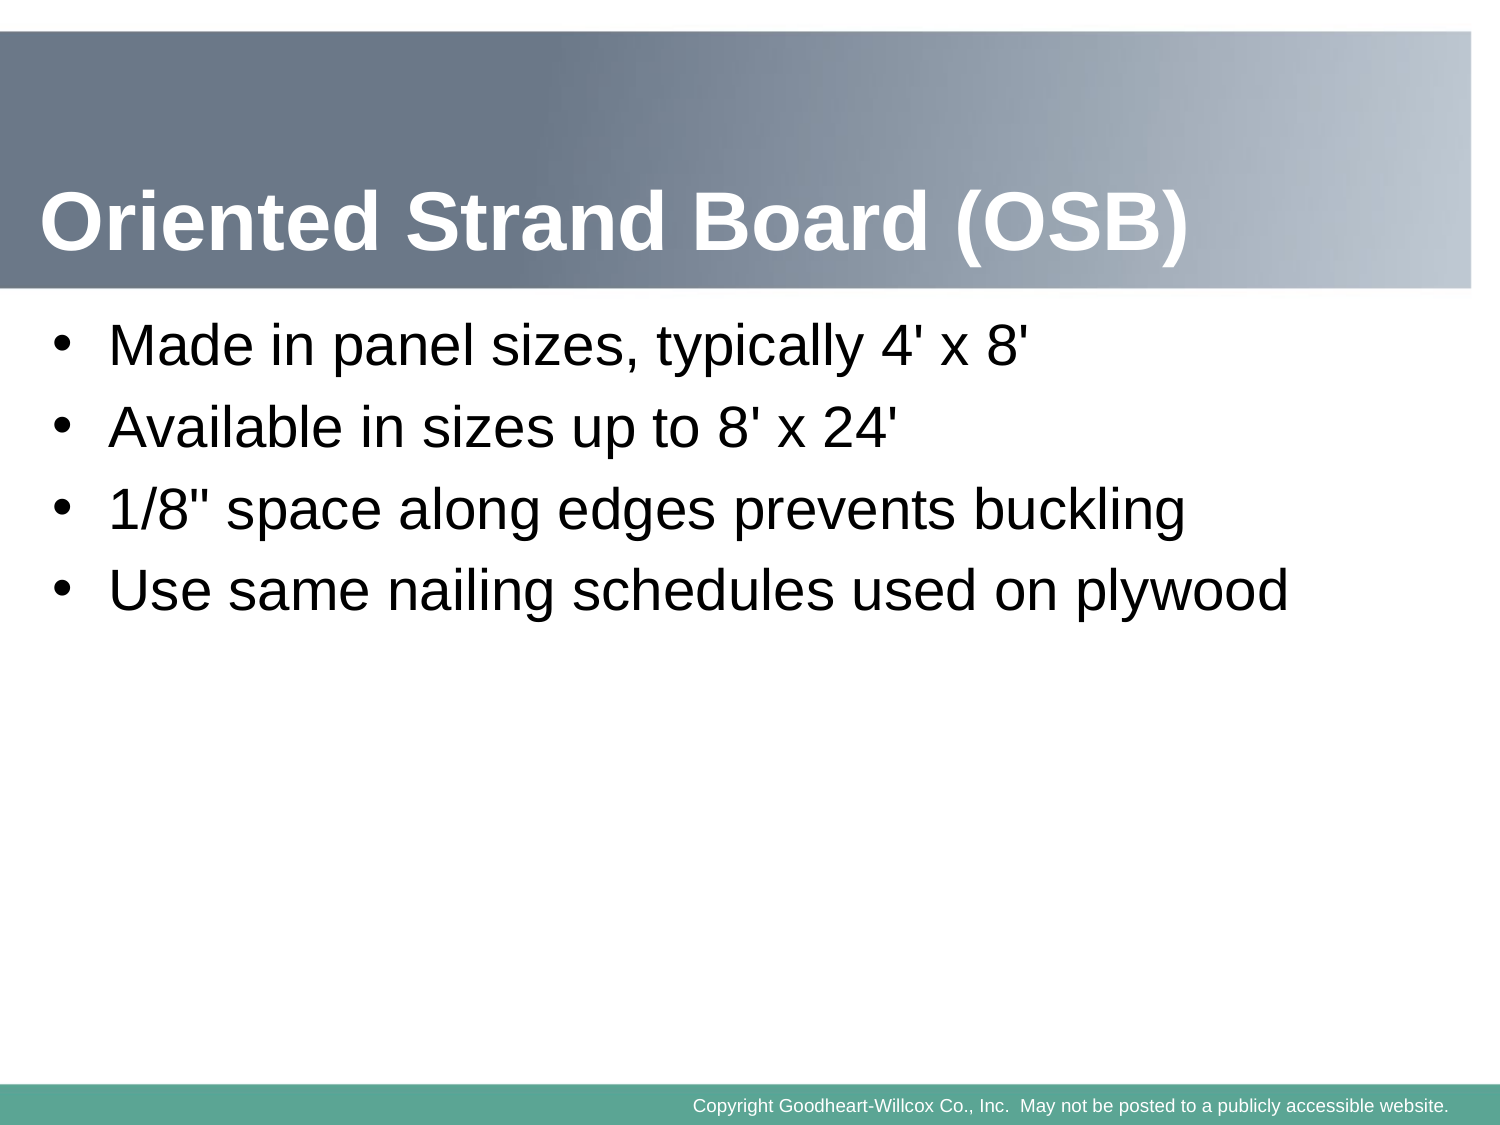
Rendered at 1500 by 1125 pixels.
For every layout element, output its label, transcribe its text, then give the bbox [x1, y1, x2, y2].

title Oriented Strand Board (OSB) [24, 50, 1450, 275]
picture [0, 0, 1500, 1125]
list Made in panel sizes, typically 4' x 8' Available in sizes up to 8' x 24' 1/8" space along edges prevents buckling Use same nailing schedules used on plywood [37, 299, 1463, 1075]
